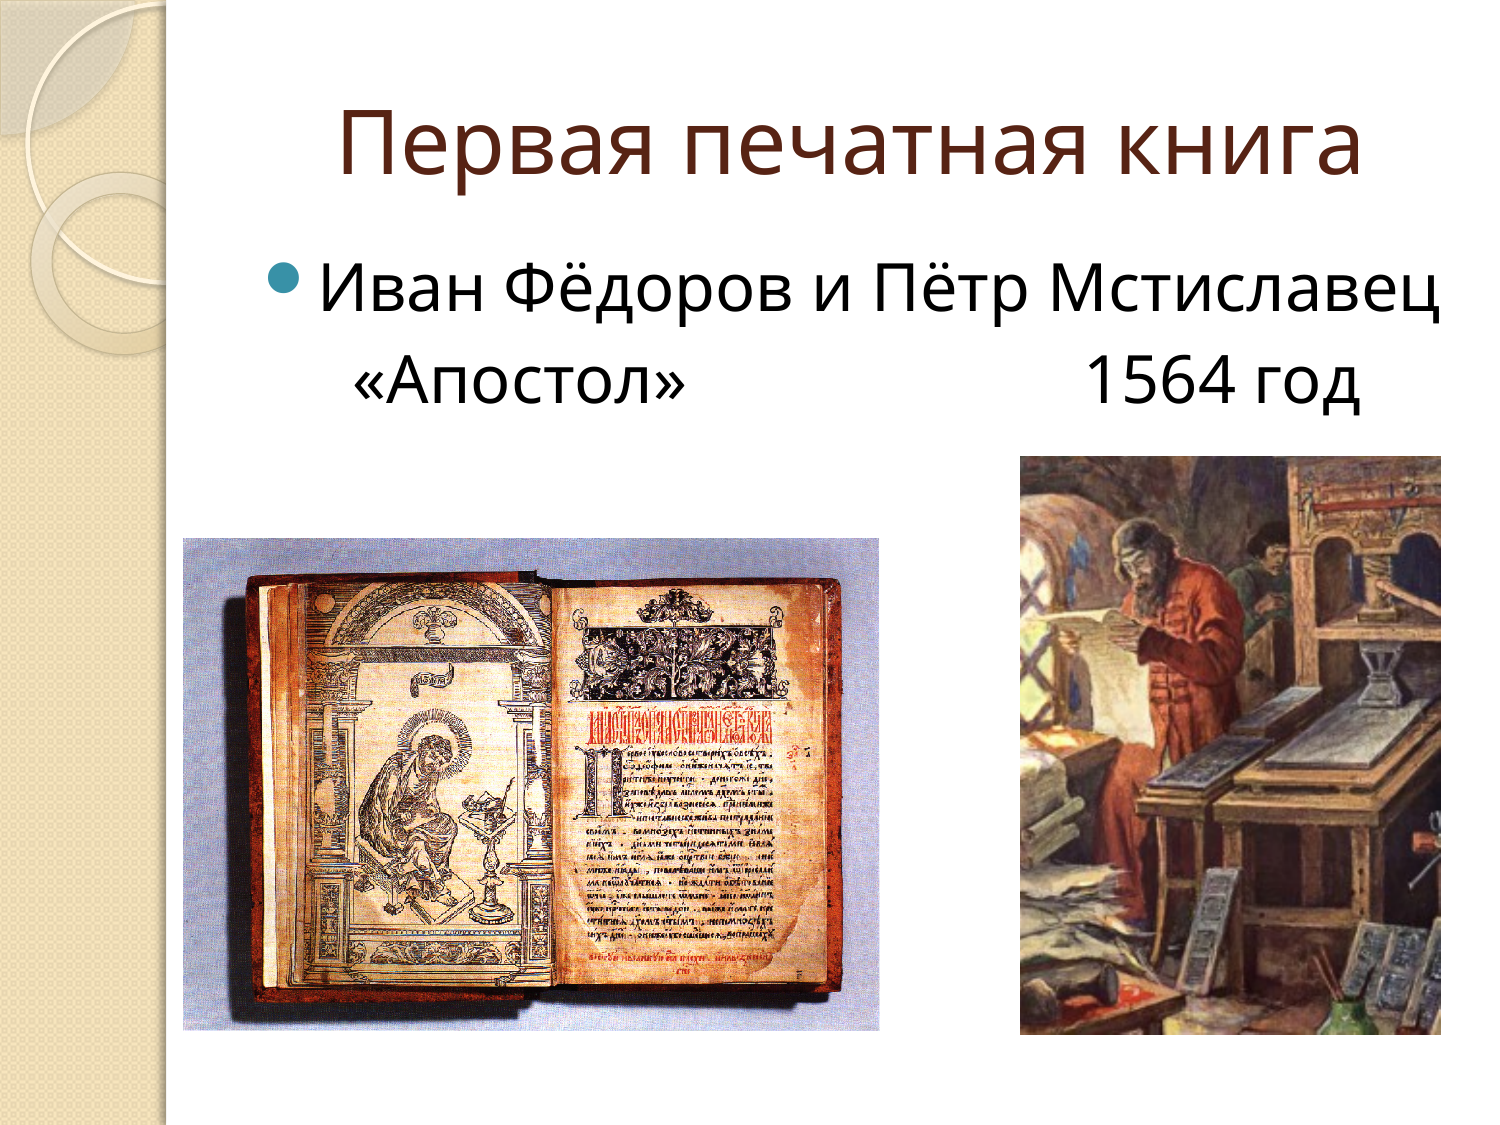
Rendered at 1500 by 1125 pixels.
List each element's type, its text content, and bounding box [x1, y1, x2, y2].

picture [1019, 455, 1441, 1036]
title Первая печатная книга [235, 45, 1466, 233]
picture [182, 538, 881, 1031]
list Иван Фёдоров и Пётр Мстиславец «Апостол» 1564 год [235, 237, 1466, 1025]
